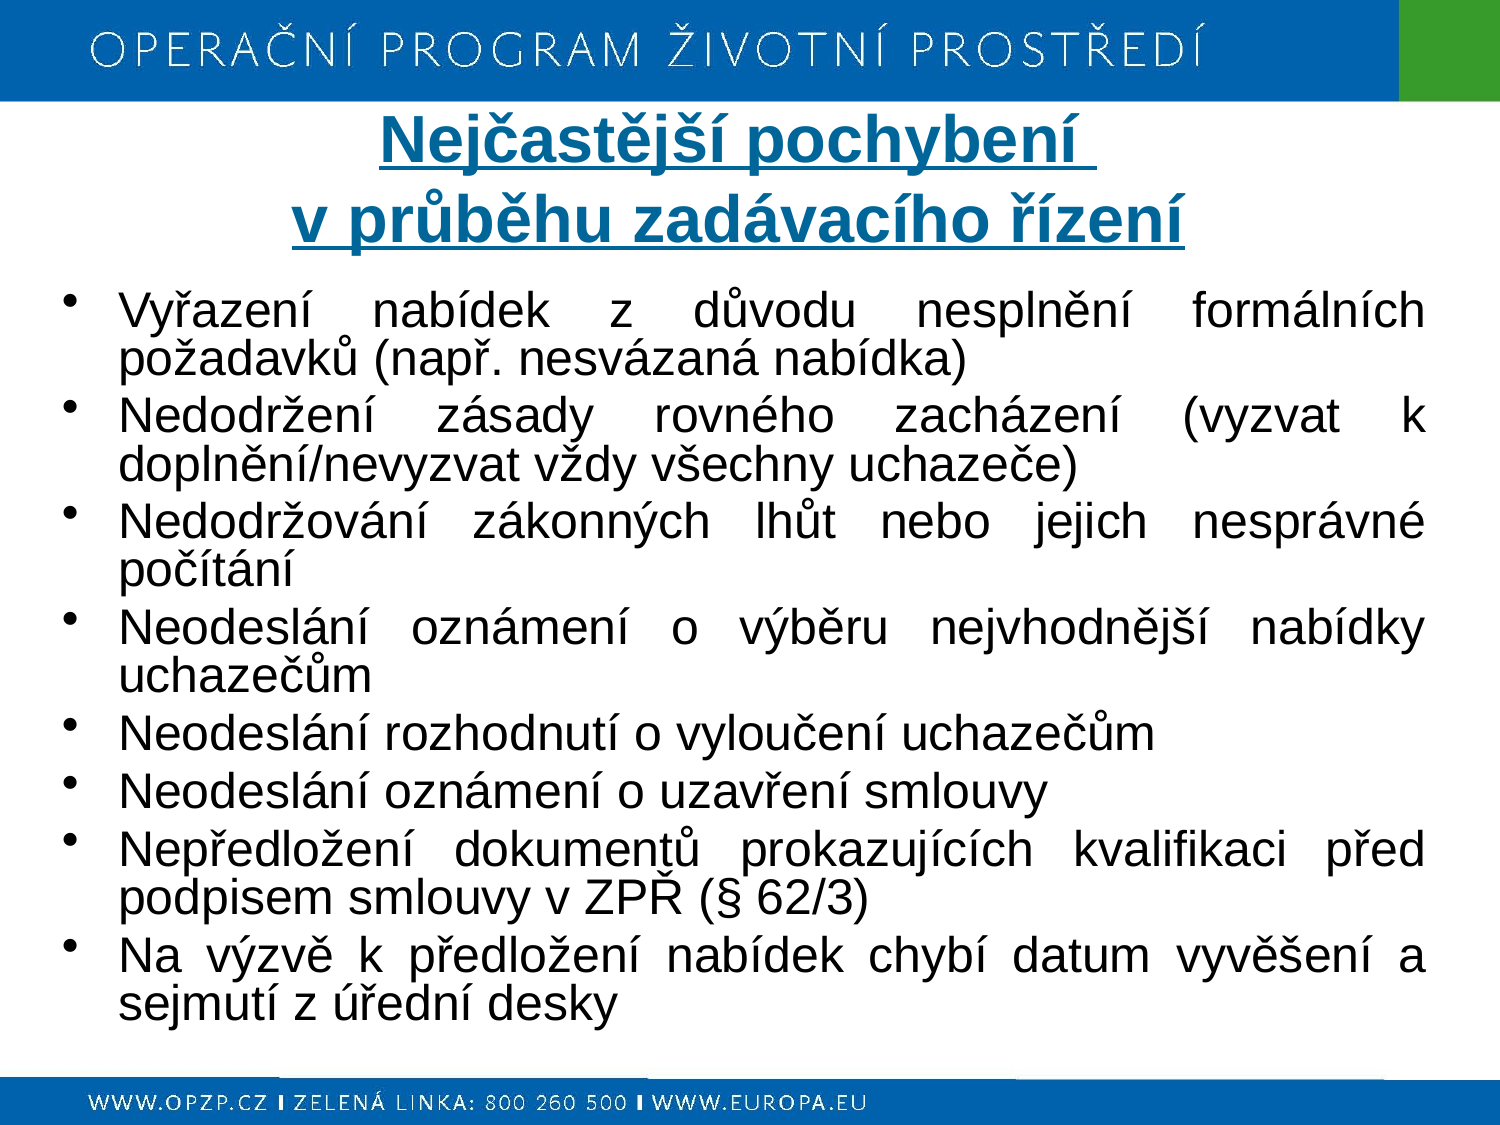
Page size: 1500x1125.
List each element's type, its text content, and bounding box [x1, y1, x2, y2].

list Vyřazení nabídek z důvodu nesplnění formálních požadavků (např. nesvázaná nabídka) Nedodržení zásady rovného zacházení (vyzvat k doplnění/nevyzvat vždy všechny uchazeče) Nedodržování zákonných lhůt nebo jejich nesprávné počítání Neodeslání oznámení o výběru nejvhodnější nabídky uchazečům Neodeslání rozhodnutí o vyloučení uchazečům Neodeslání oznámení o uzavření smlouvy Nepředložení dokumentů prokazujících kvalifikaci před podpisem smlouvy v ZPŘ (§ 62/3) Na výzvě k předložení nabídek chybí datum vyvěšení a sejmutí z úřední desky [46, 281, 1442, 1067]
picture [0, 0, 1500, 1125]
title Nejčastější pochybení v průběhu zadávacího řízení [76, 105, 1400, 247]
